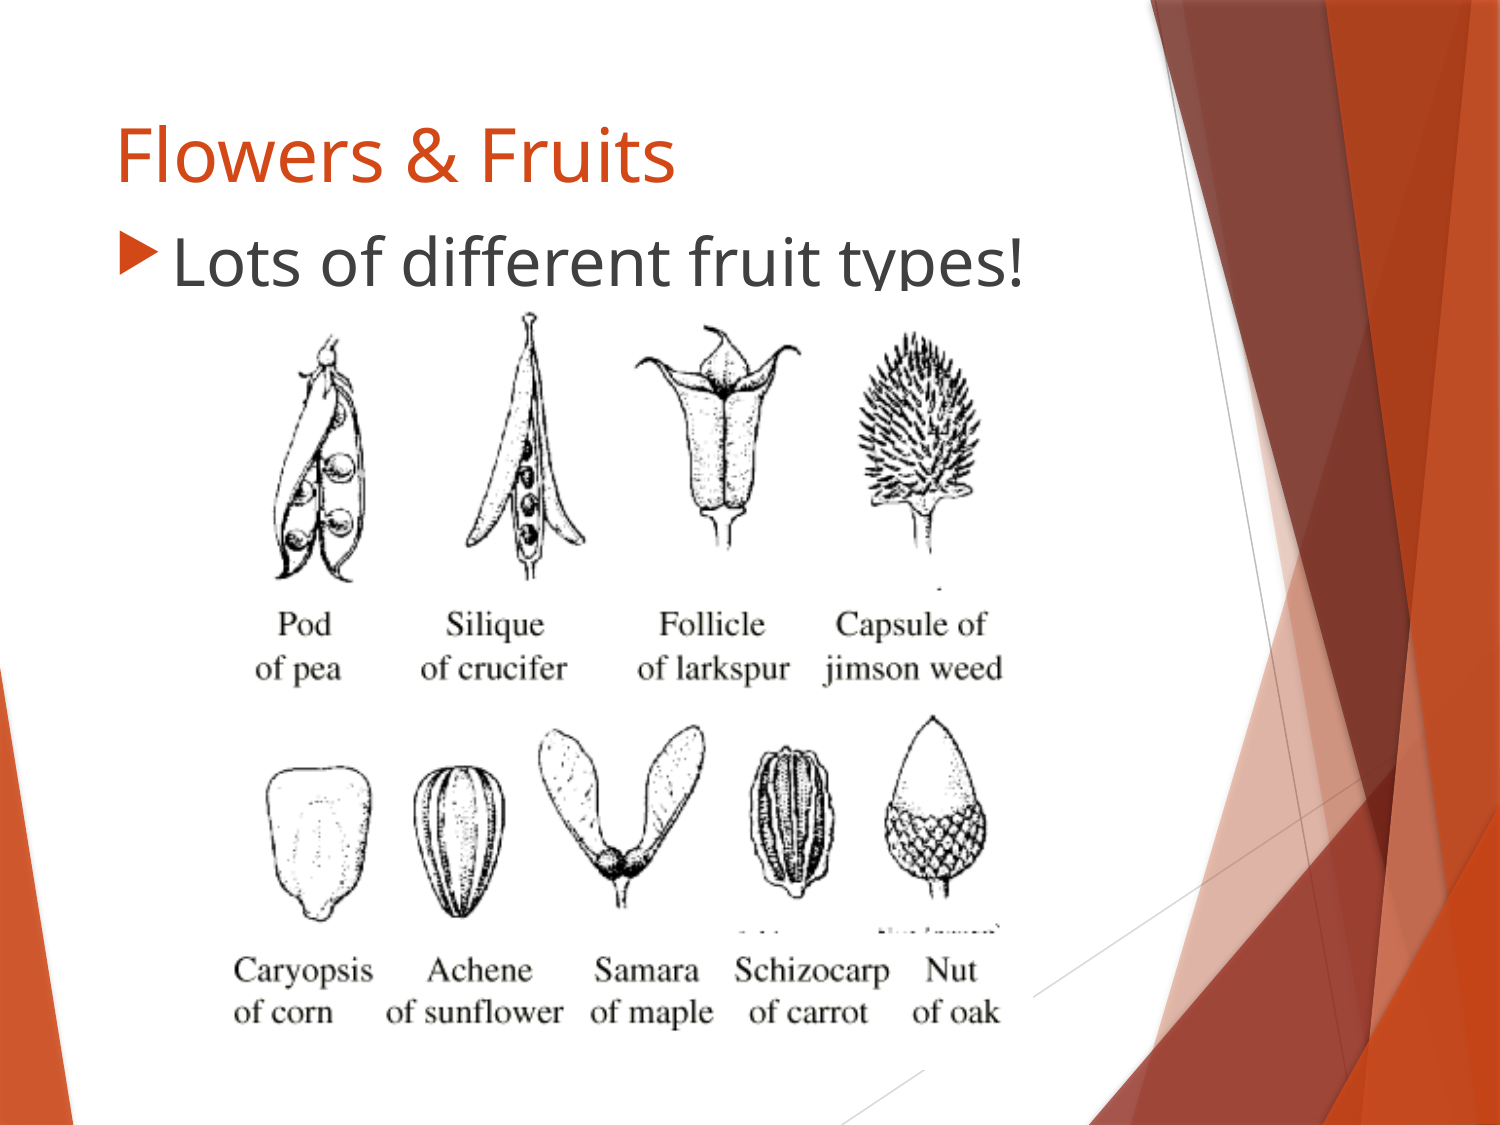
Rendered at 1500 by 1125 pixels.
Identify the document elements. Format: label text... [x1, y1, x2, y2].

list Lots of different fruit types! [99, 212, 1218, 991]
picture [207, 291, 1034, 1071]
title Flowers & Fruits [99, 99, 1142, 212]
